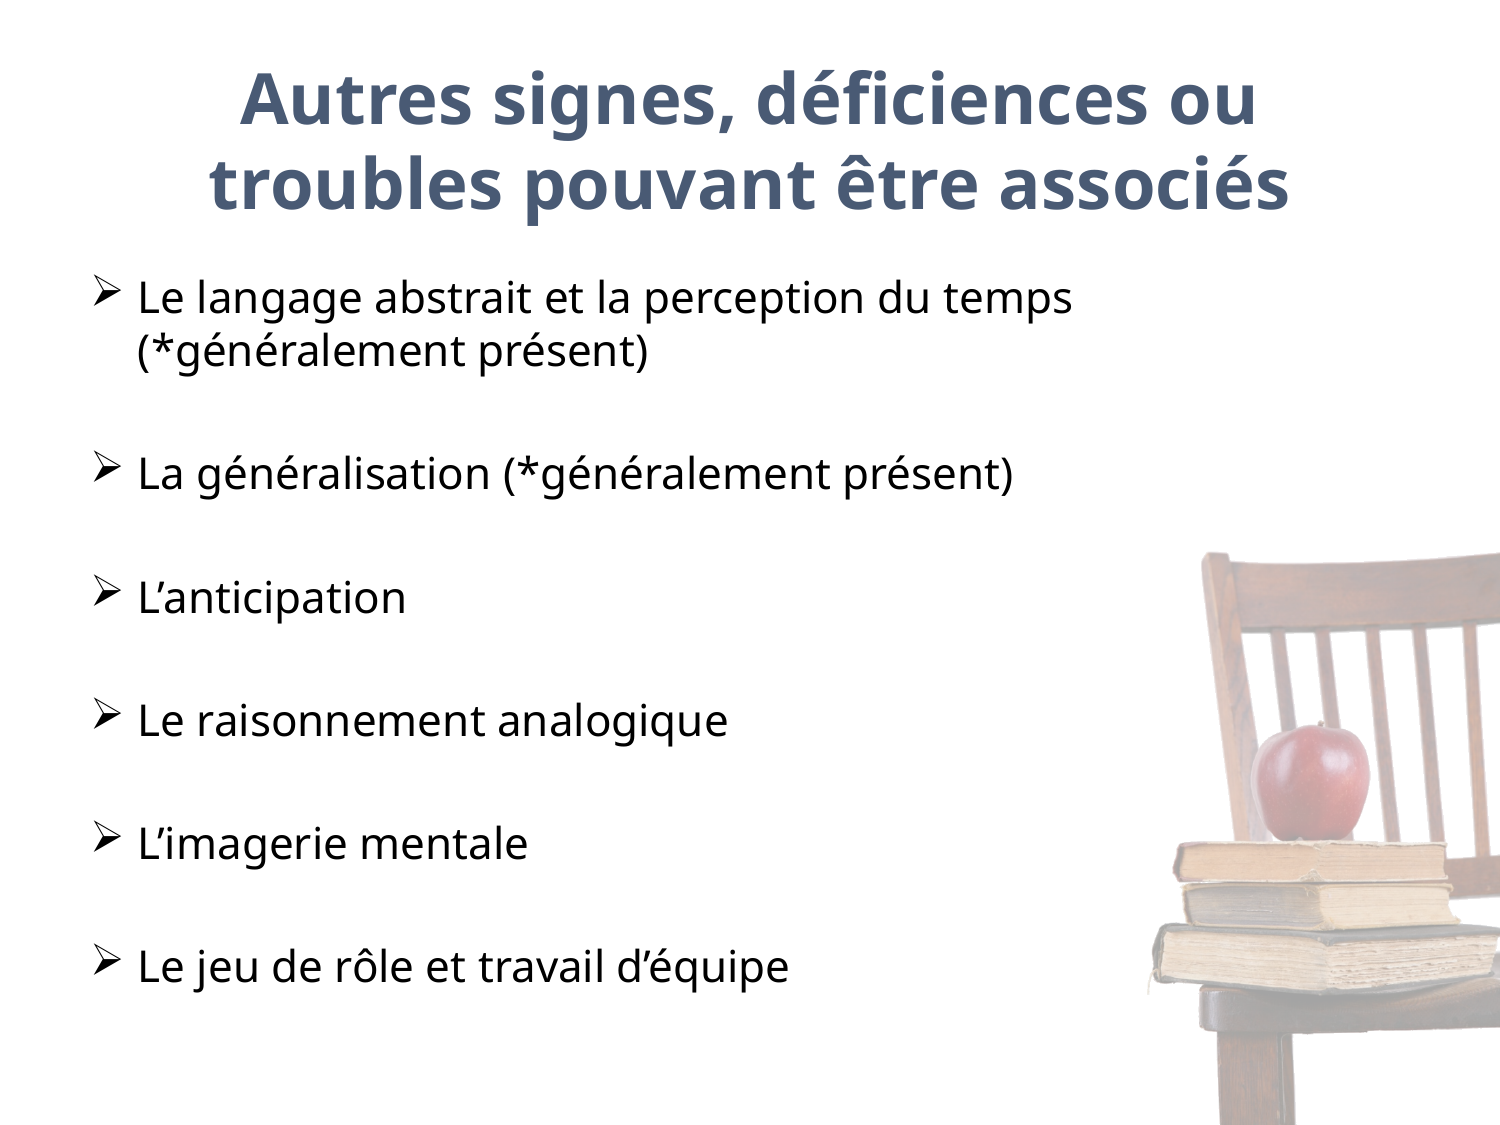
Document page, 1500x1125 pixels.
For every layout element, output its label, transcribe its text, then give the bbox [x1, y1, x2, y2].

title Autres signes, déficiences ou troubles pouvant être associés [75, 45, 1425, 233]
list Le langage abstrait et la perception du temps (*généralement présent) La généralisation (*généralement présent) L’anticipation Le raisonnement analogique L’imagerie mentale Le jeu de rôle et travail d’équipe [75, 262, 1425, 1005]
